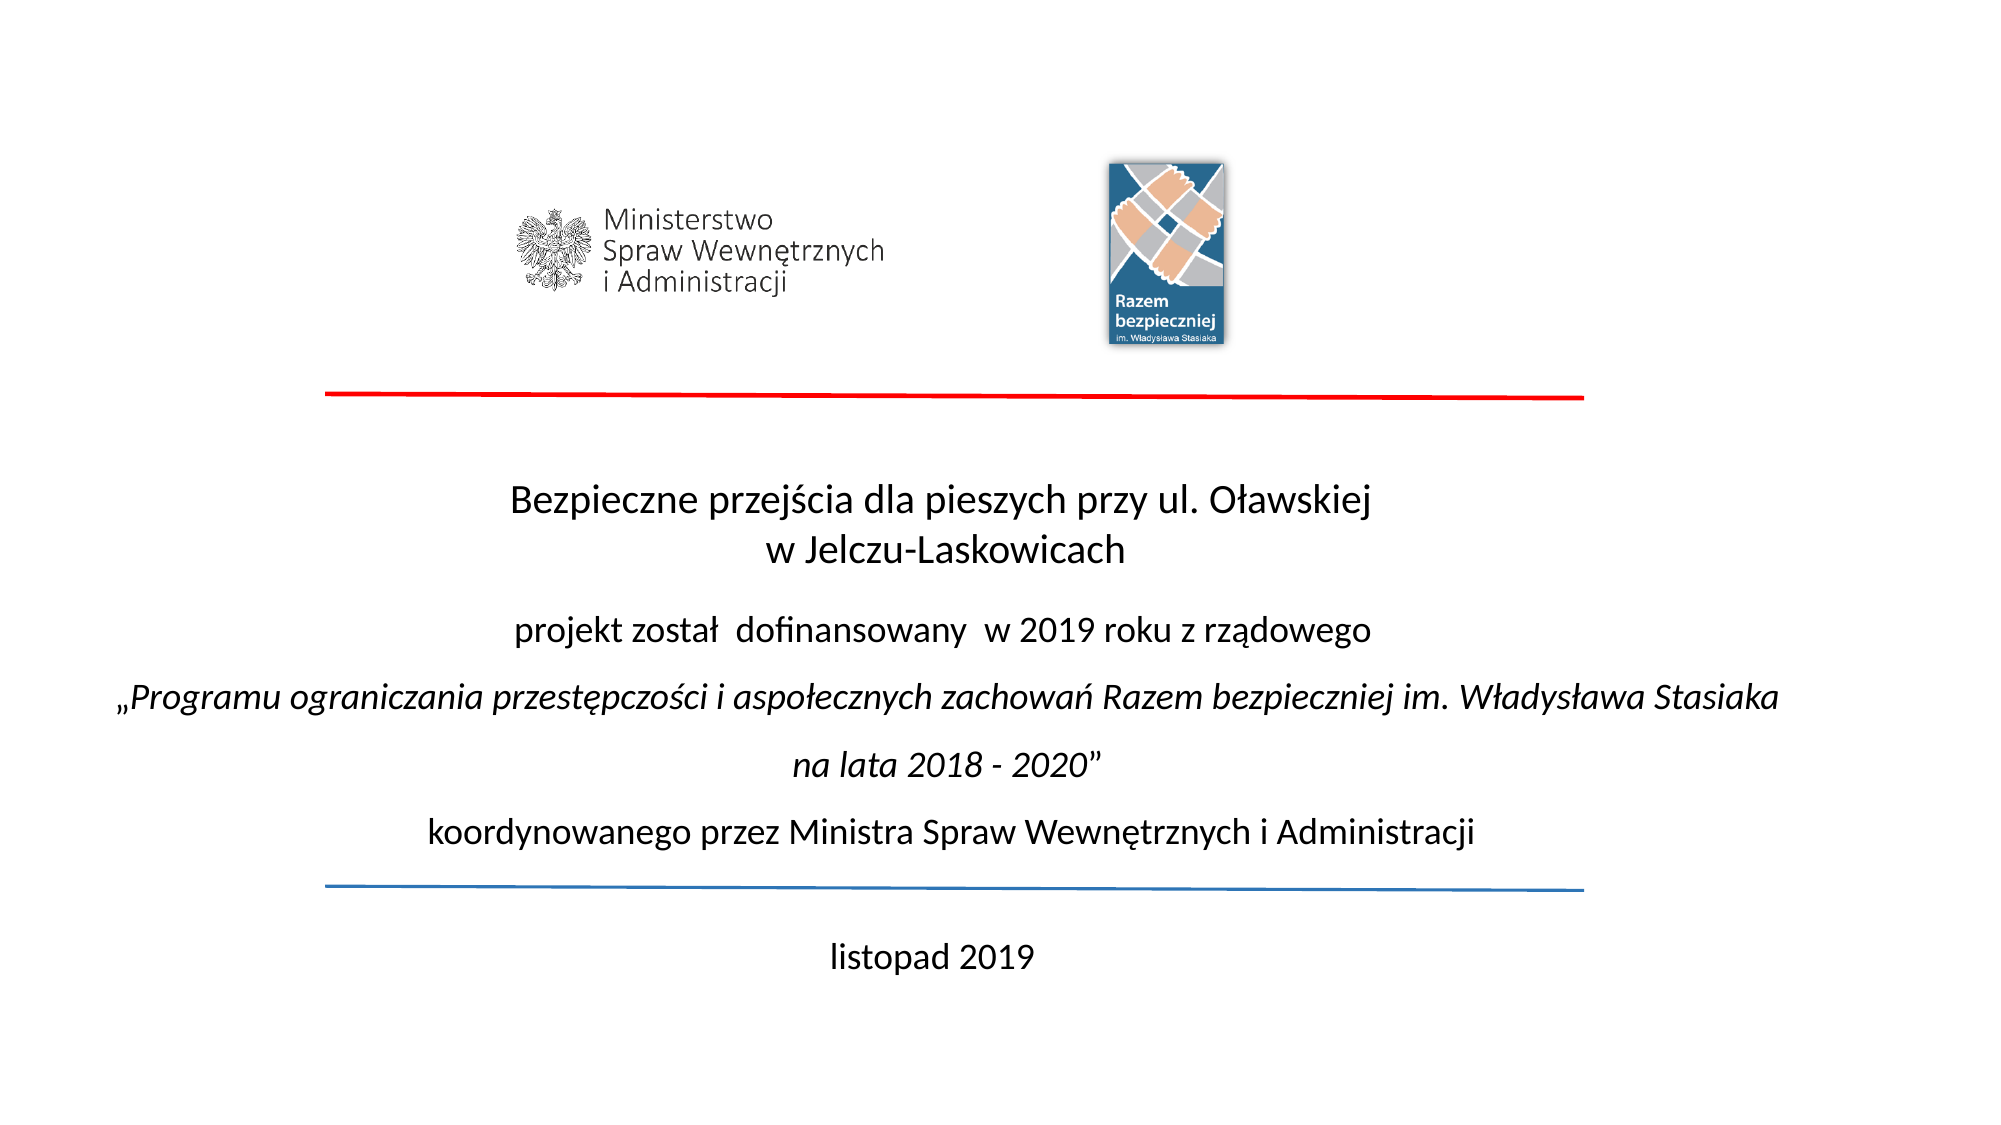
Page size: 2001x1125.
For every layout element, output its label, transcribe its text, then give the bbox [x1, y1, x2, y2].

text_box Bezpieczne przejścia dla pieszych przy ul. Oławskiej w Jelczu-Laskowicach [325, 464, 1567, 574]
picture [1098, 151, 1236, 355]
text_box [325, 393, 1585, 399]
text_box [325, 886, 1585, 891]
text_box listopad 2019 [815, 924, 1081, 984]
text_box projekt został dofinansowany w 2019 roku z rządowego „Programu ograniczania przestępczości i aspołecznych zachowań Razem bezpieczniej im. Władysława Stasiaka na lata 2018 - 2020” koordynowanego przez Ministra Spraw Wewnętrznych i Administracji [75, 574, 1828, 860]
picture [516, 208, 883, 298]
